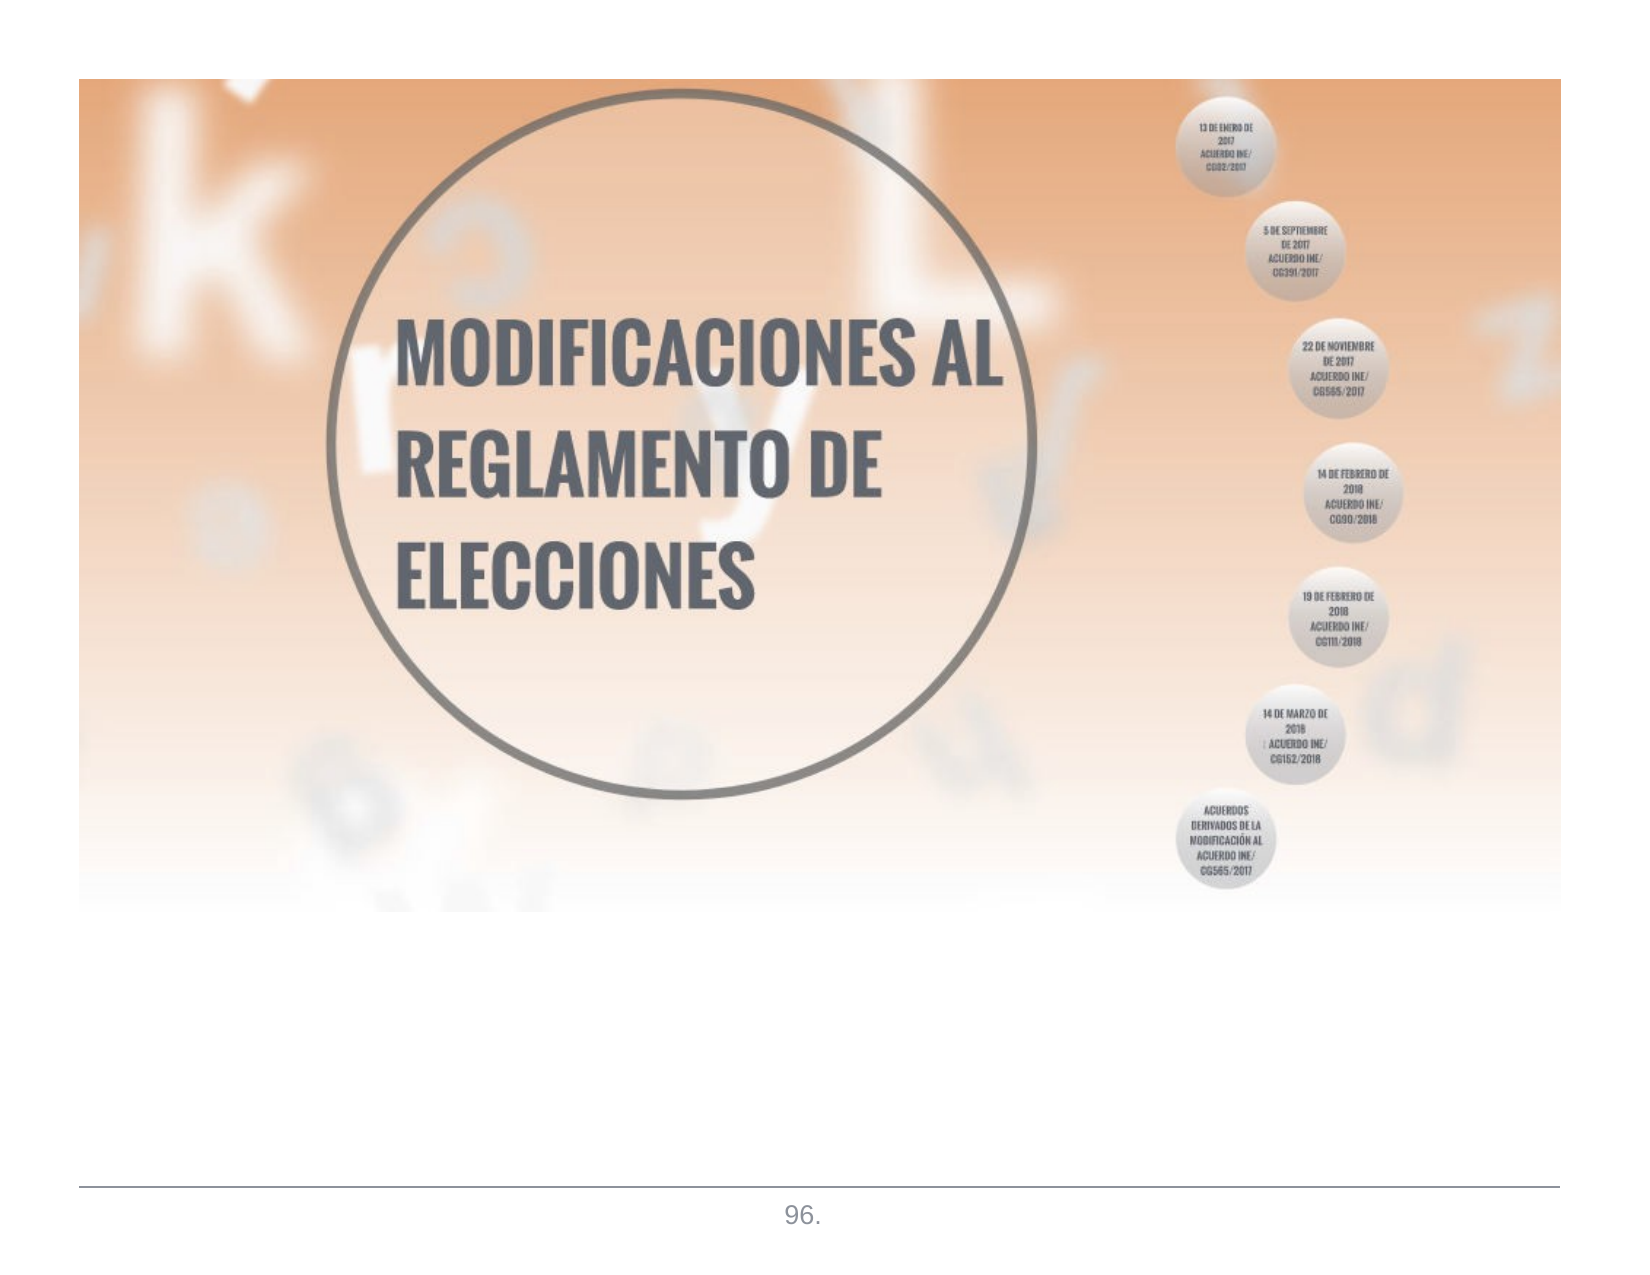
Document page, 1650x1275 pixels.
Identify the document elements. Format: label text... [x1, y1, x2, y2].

slide_number 96. [780, 1199, 824, 1275]
text_box [79, 79, 1561, 912]
